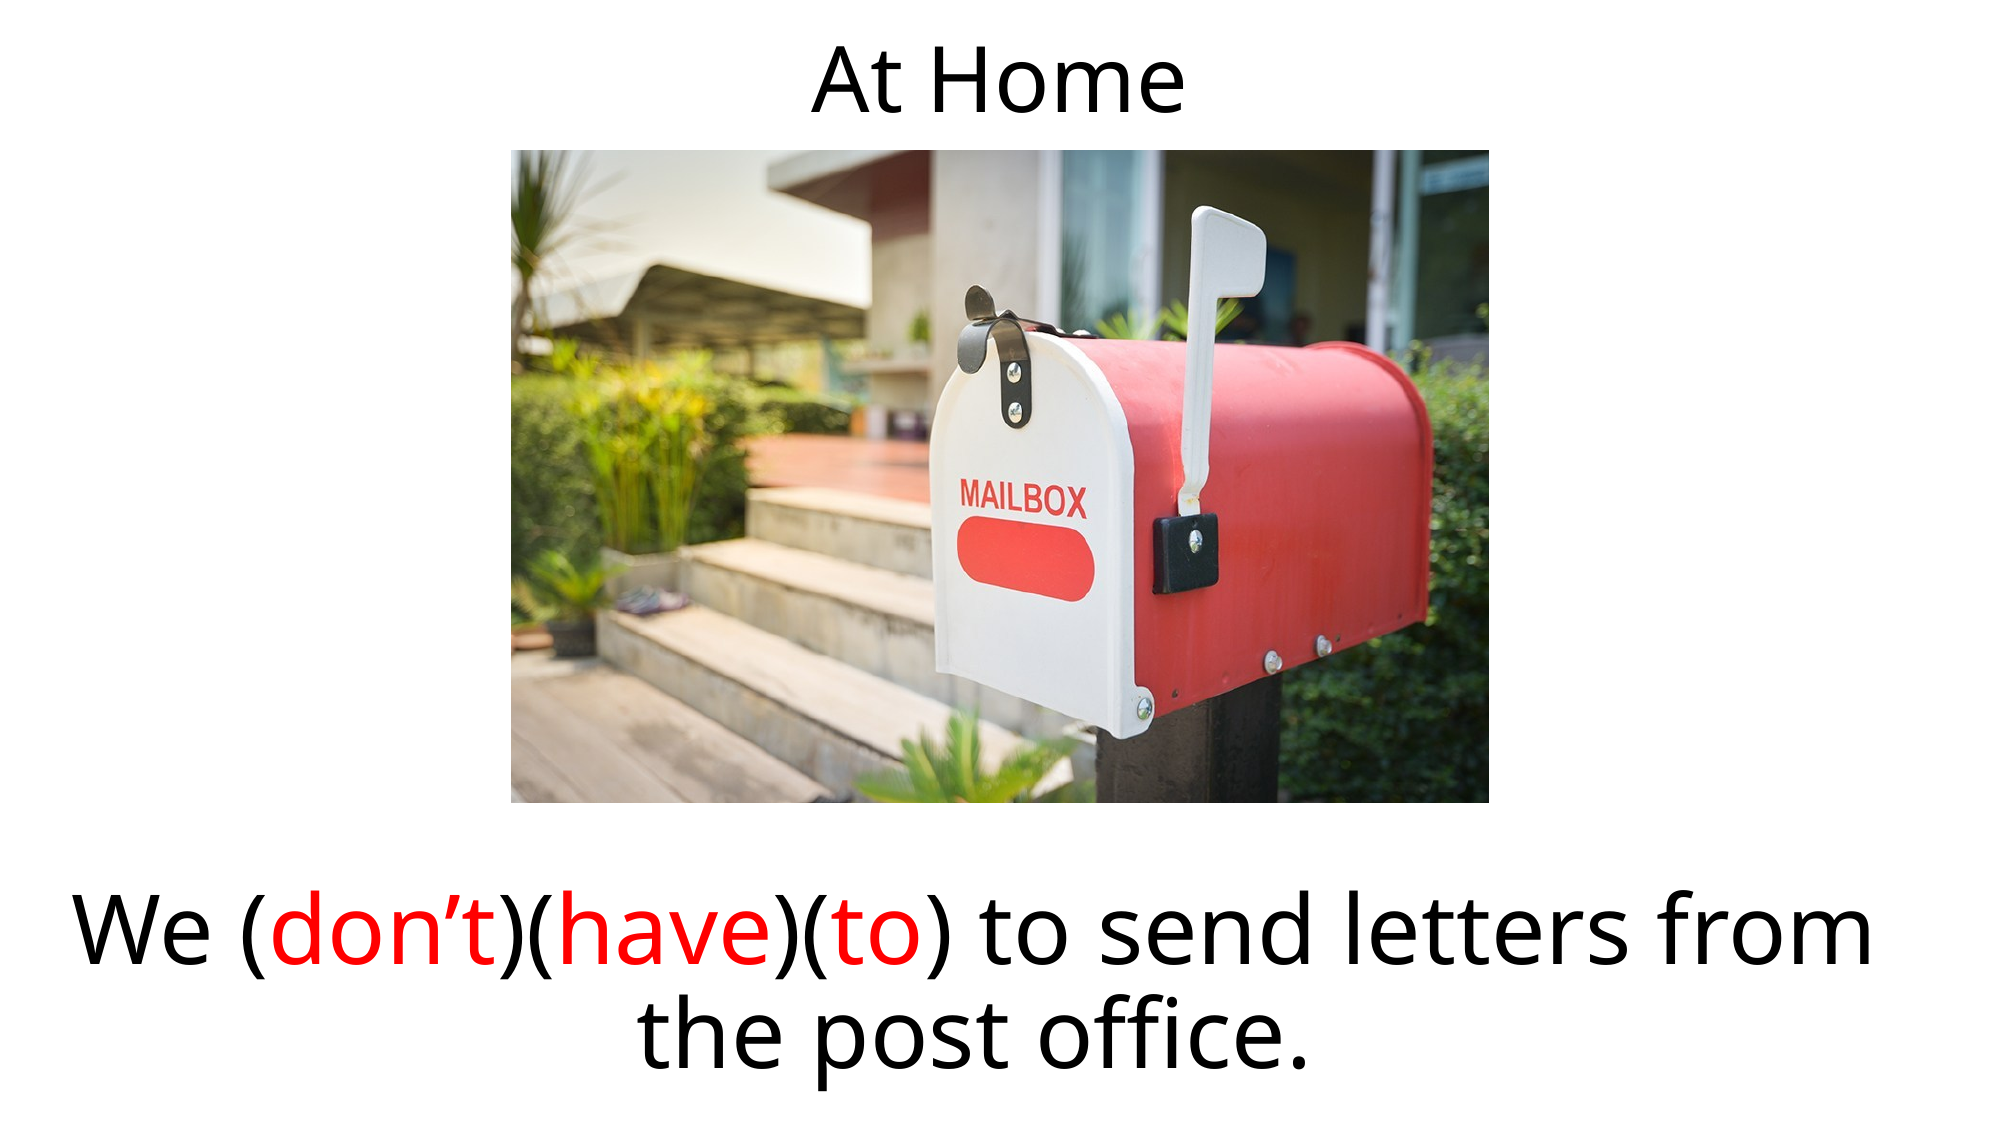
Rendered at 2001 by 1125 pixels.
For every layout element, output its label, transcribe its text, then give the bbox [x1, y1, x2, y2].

text_box We (don’t)(have)(to) to send letters from the post office. [0, 872, 1950, 1098]
picture [511, 150, 1489, 803]
title At Home [137, 15, 1863, 151]
